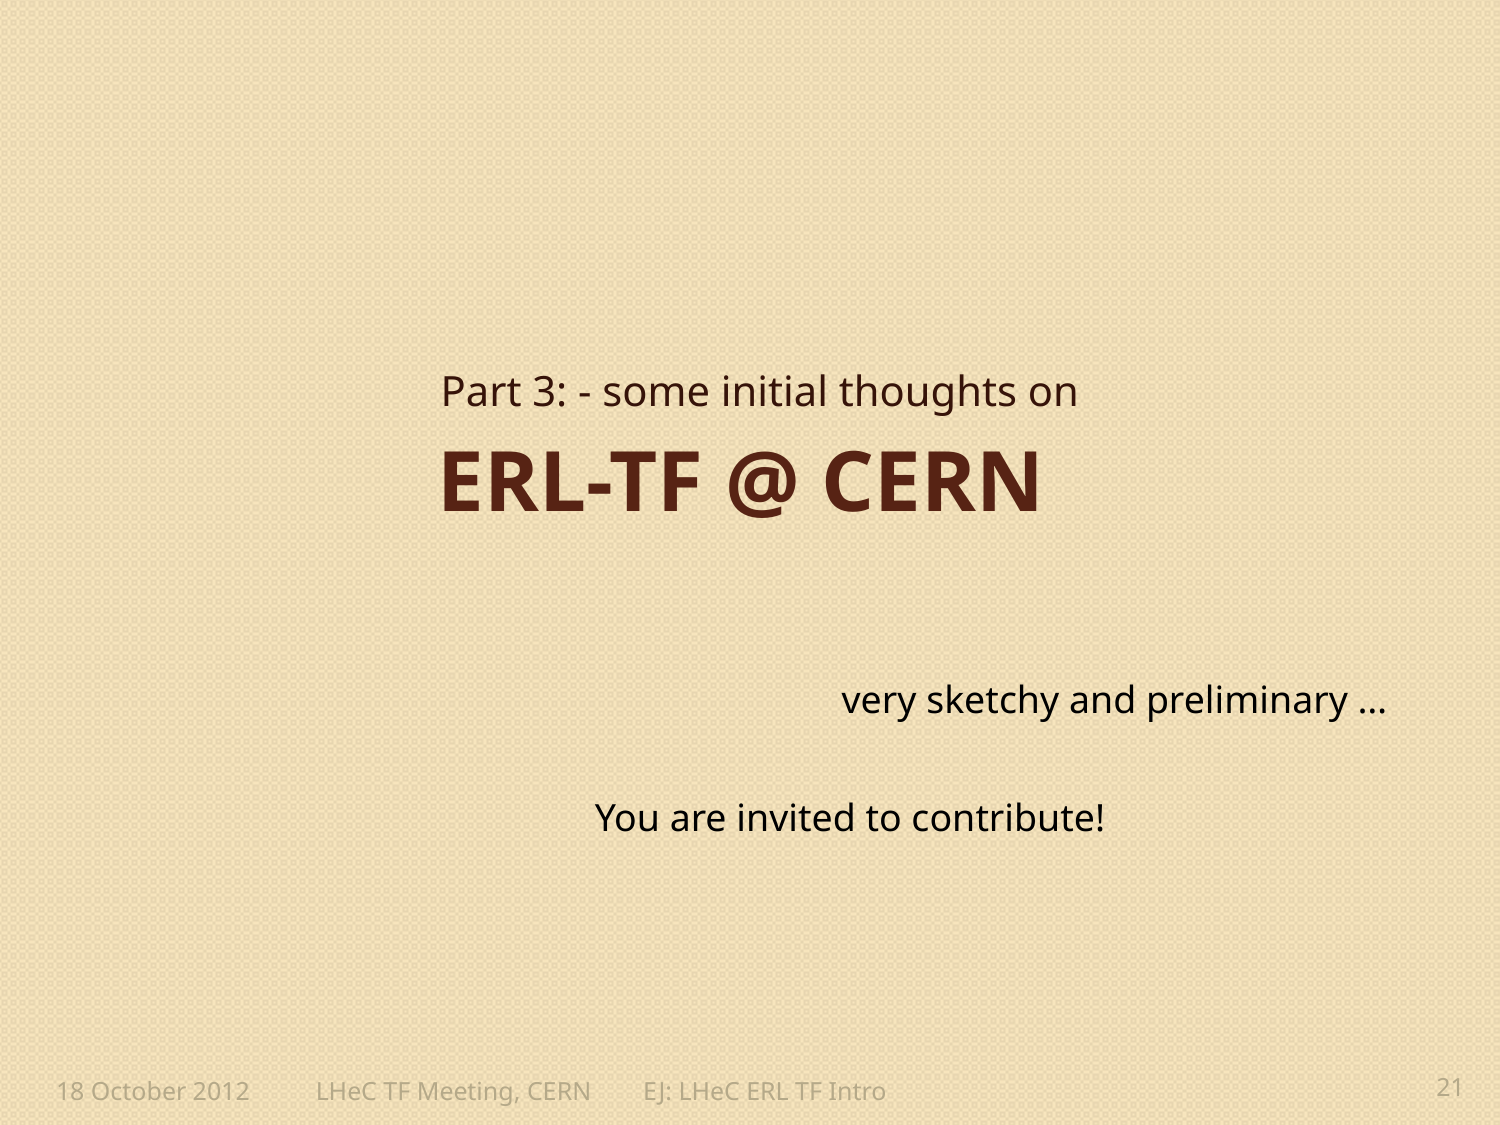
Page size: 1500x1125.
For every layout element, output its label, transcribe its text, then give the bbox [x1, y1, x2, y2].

slide_number 21 [1413, 1058, 1488, 1113]
text_box You are invited to contribute! [580, 786, 1121, 847]
text_box very sketchy and preliminary … [826, 668, 1403, 774]
list Part 3: - some initial thoughts on [422, 174, 1473, 423]
footer LHeC TF Meeting, CERN EJ: LHeC ERL TF Intro [301, 1058, 1400, 1113]
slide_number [41, 1058, 290, 1114]
title ERL-TF @ CERN [422, 426, 1473, 802]
